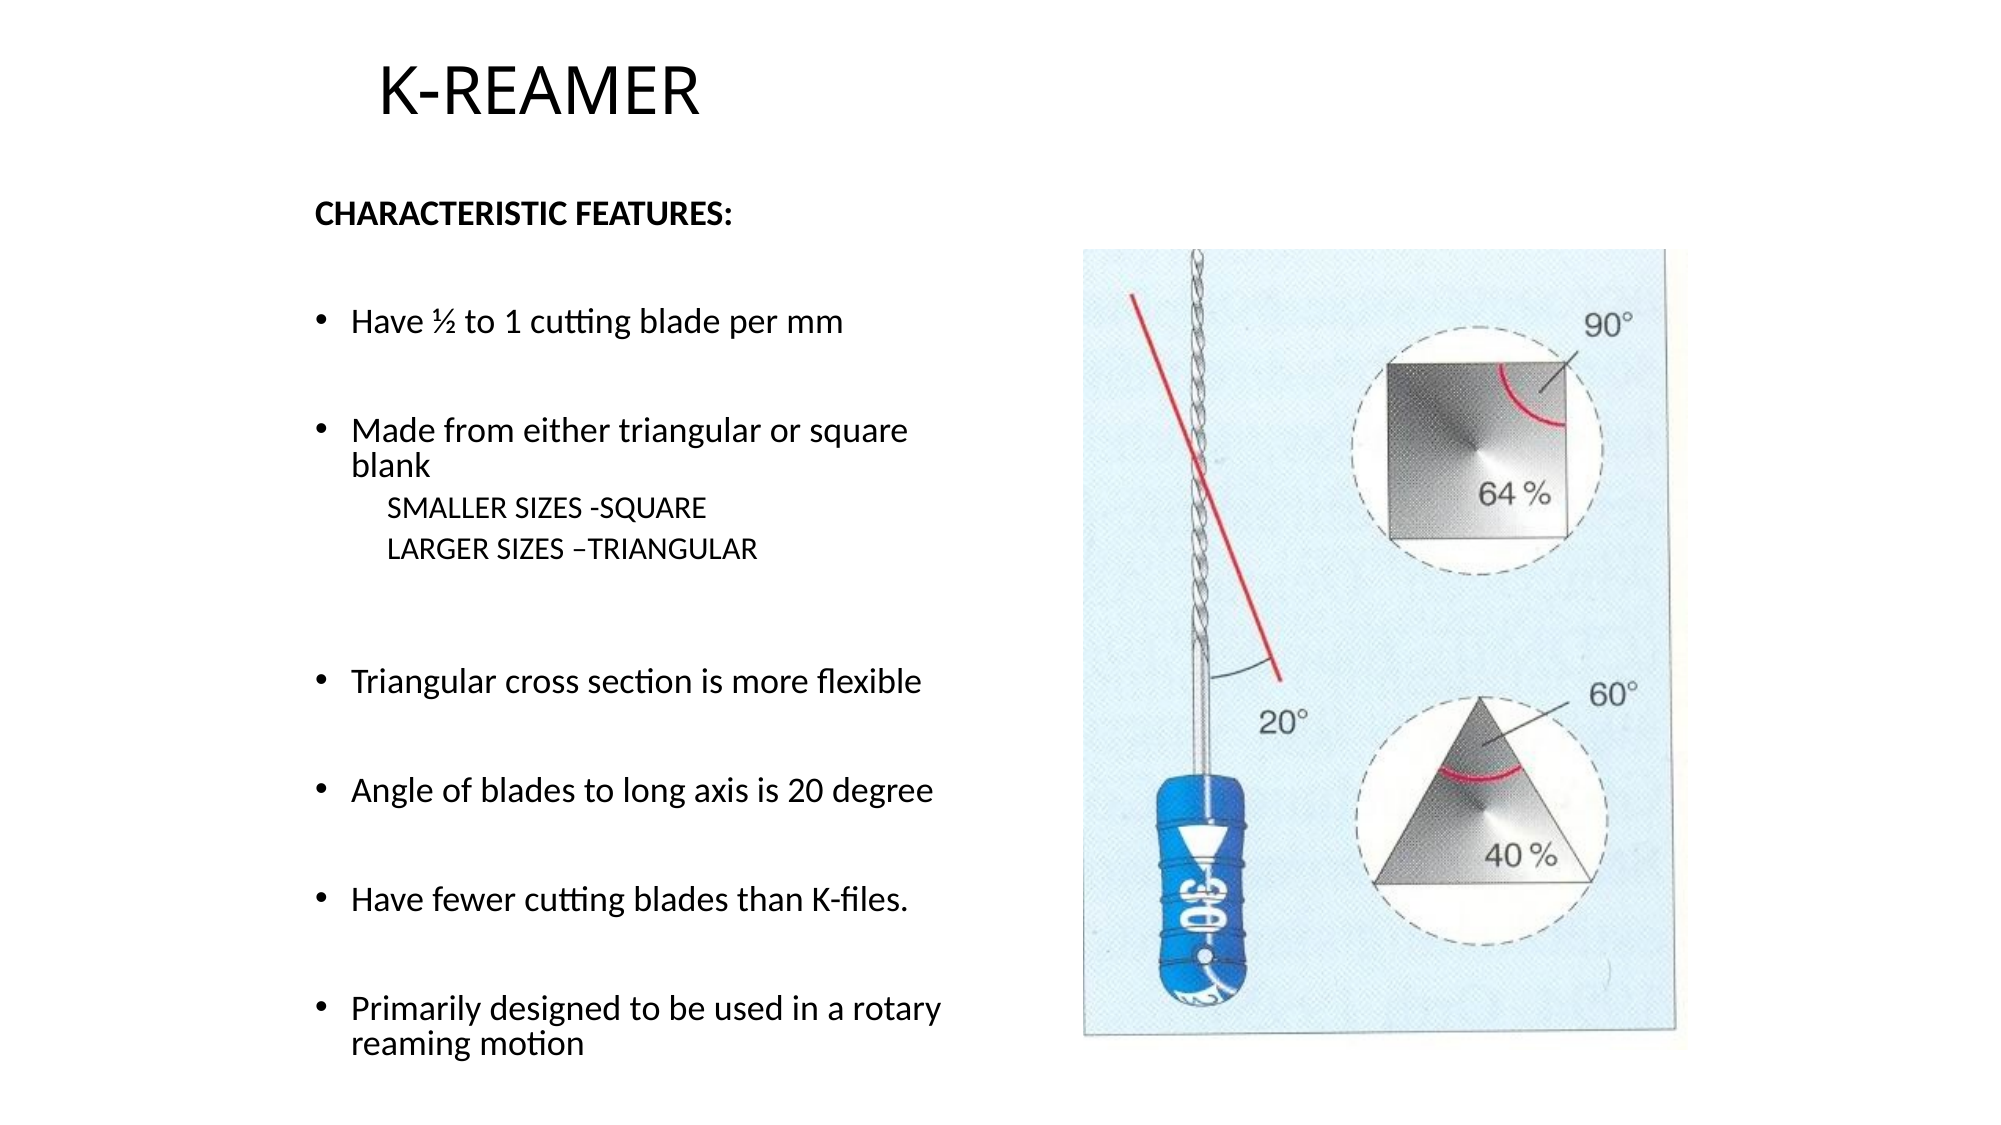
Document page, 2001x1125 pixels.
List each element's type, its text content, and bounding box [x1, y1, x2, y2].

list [1083, 249, 1688, 1050]
title KREAMER [362, 49, 1638, 138]
list CHARACTERISTIC FEATURES: Have ½ to 1 cutting blade per mm Made from either triangular or square blank SMALLER SIZES -SQUARE LARGER SIZES –TRIANGULAR Triangular cross section is more flexible Angle of blades to long axis is 20 degree Have fewer cutting blades than K-files. Primarily designed to be used in a rotary reaming motion [300, 112, 1000, 1075]
